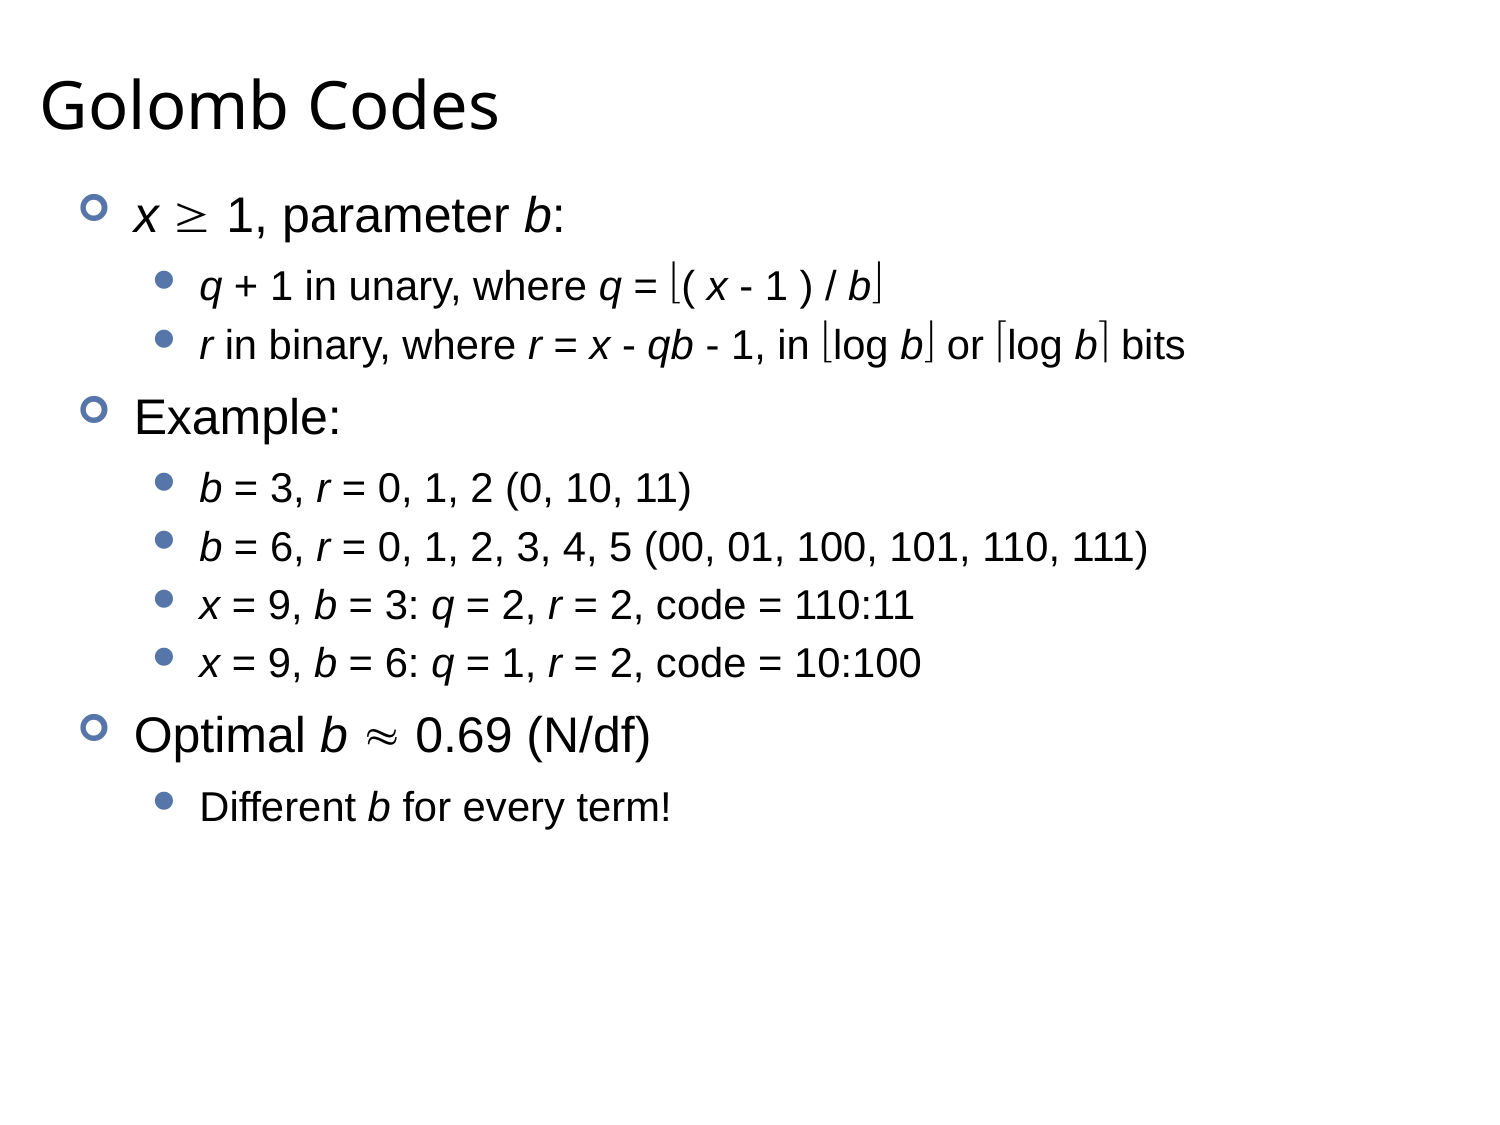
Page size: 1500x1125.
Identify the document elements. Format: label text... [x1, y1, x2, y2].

title Golomb Codes [24, 18, 1451, 188]
list x  1, parameter b: q + 1 in unary, where q = ( x - 1 ) / b r in binary, where r = x - qb - 1, in log b or log b bits Example: b = 3, r = 0, 1, 2 (0, 10, 11) b = 6, r = 0, 1, 2, 3, 4, 5 (00, 01, 100, 101, 110, 111) x = 9, b = 3: q = 2, r = 2, code = 110:11 x = 9, b = 6: q = 1, r = 2, code = 10:100 Optimal b  0.69 (N/df) Different b for every term! [62, 174, 1451, 1013]
